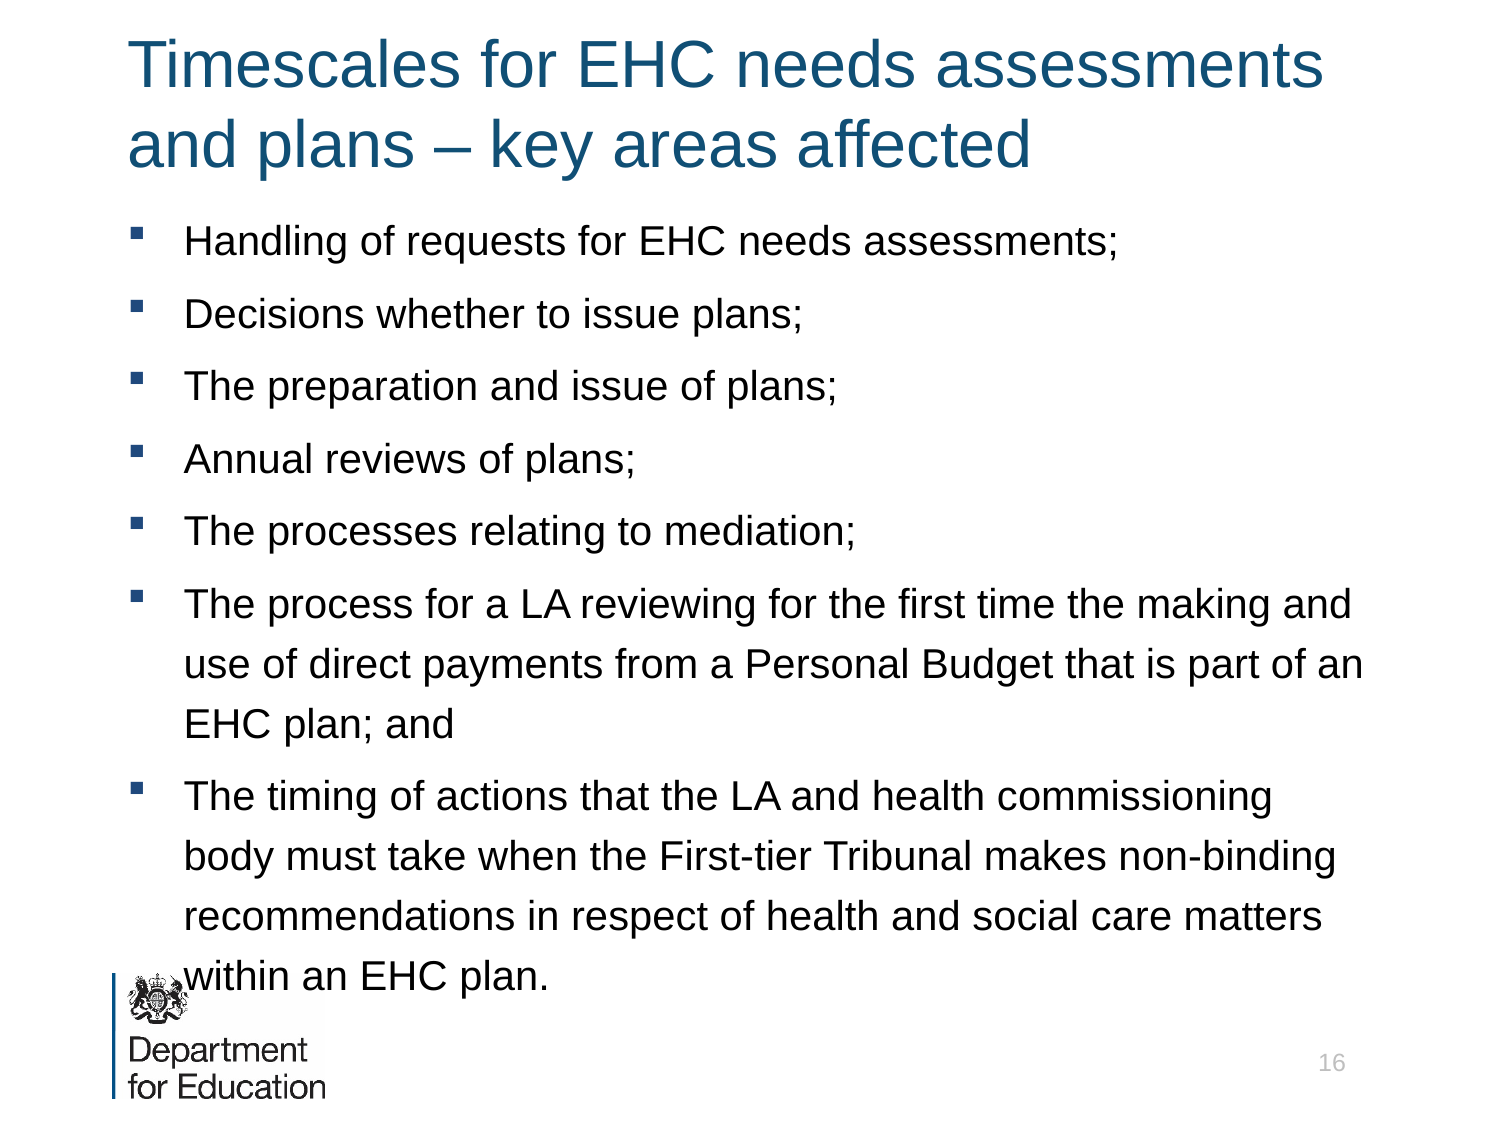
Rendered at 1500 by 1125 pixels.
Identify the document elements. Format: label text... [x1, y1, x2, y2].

picture [112, 973, 325, 1099]
title Timescales for EHC needs assessments and plans – key areas affected [112, 87, 1388, 194]
list Handling of requests for EHC needs assessments; Decisions whether to issue plans; The preparation and issue of plans; Annual reviews of plans; The processes relating to mediation; The process for a LA reviewing for the first time the making and use of direct payments from a Personal Budget that is part of an EHC plan; and The timing of actions that the LA and health commissioning body must take when the First-tier Tribunal makes non-binding recommendations in respect of health and social care matters within an EHC plan. [112, 196, 1388, 965]
slide_number 16 [1303, 1039, 1388, 1099]
